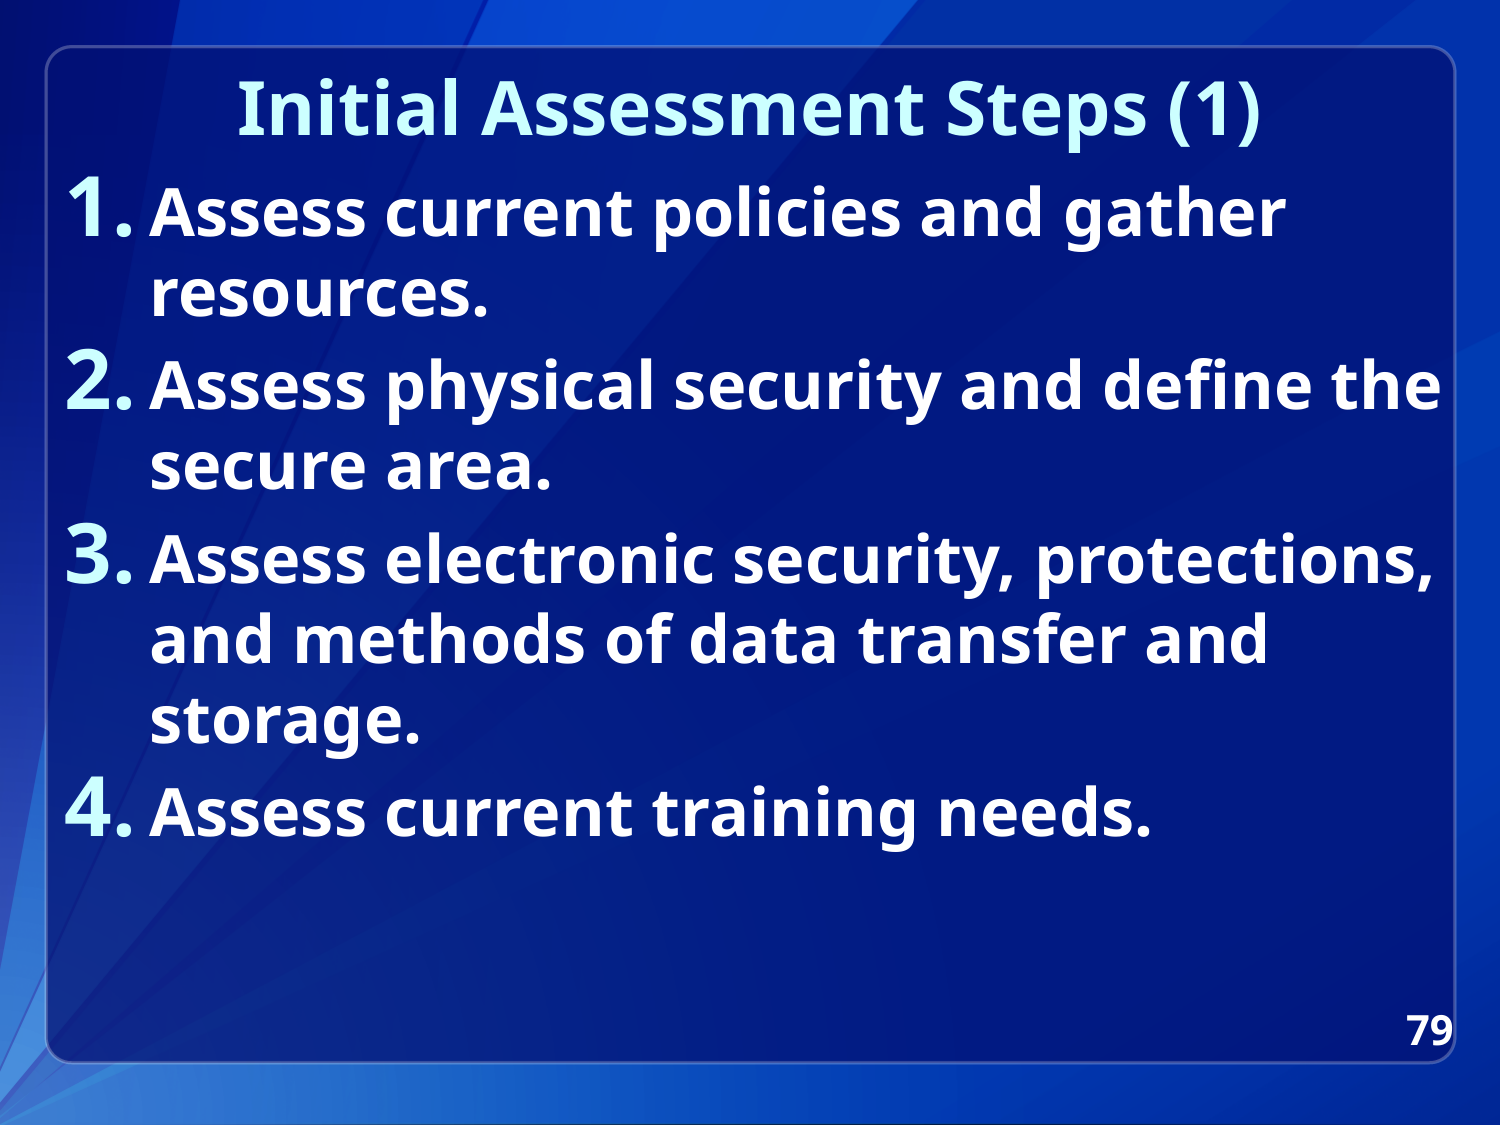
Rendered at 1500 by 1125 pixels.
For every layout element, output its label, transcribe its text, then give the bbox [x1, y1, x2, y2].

title Initial Assessment Steps (1) [75, 62, 1425, 158]
picture [0, 0, 1500, 1125]
list Assess current policies and gather resources. Assess physical security and define the secure area. Assess electronic security, protections, and methods of data transfer and storage. Assess current training needs. [50, 162, 1463, 850]
